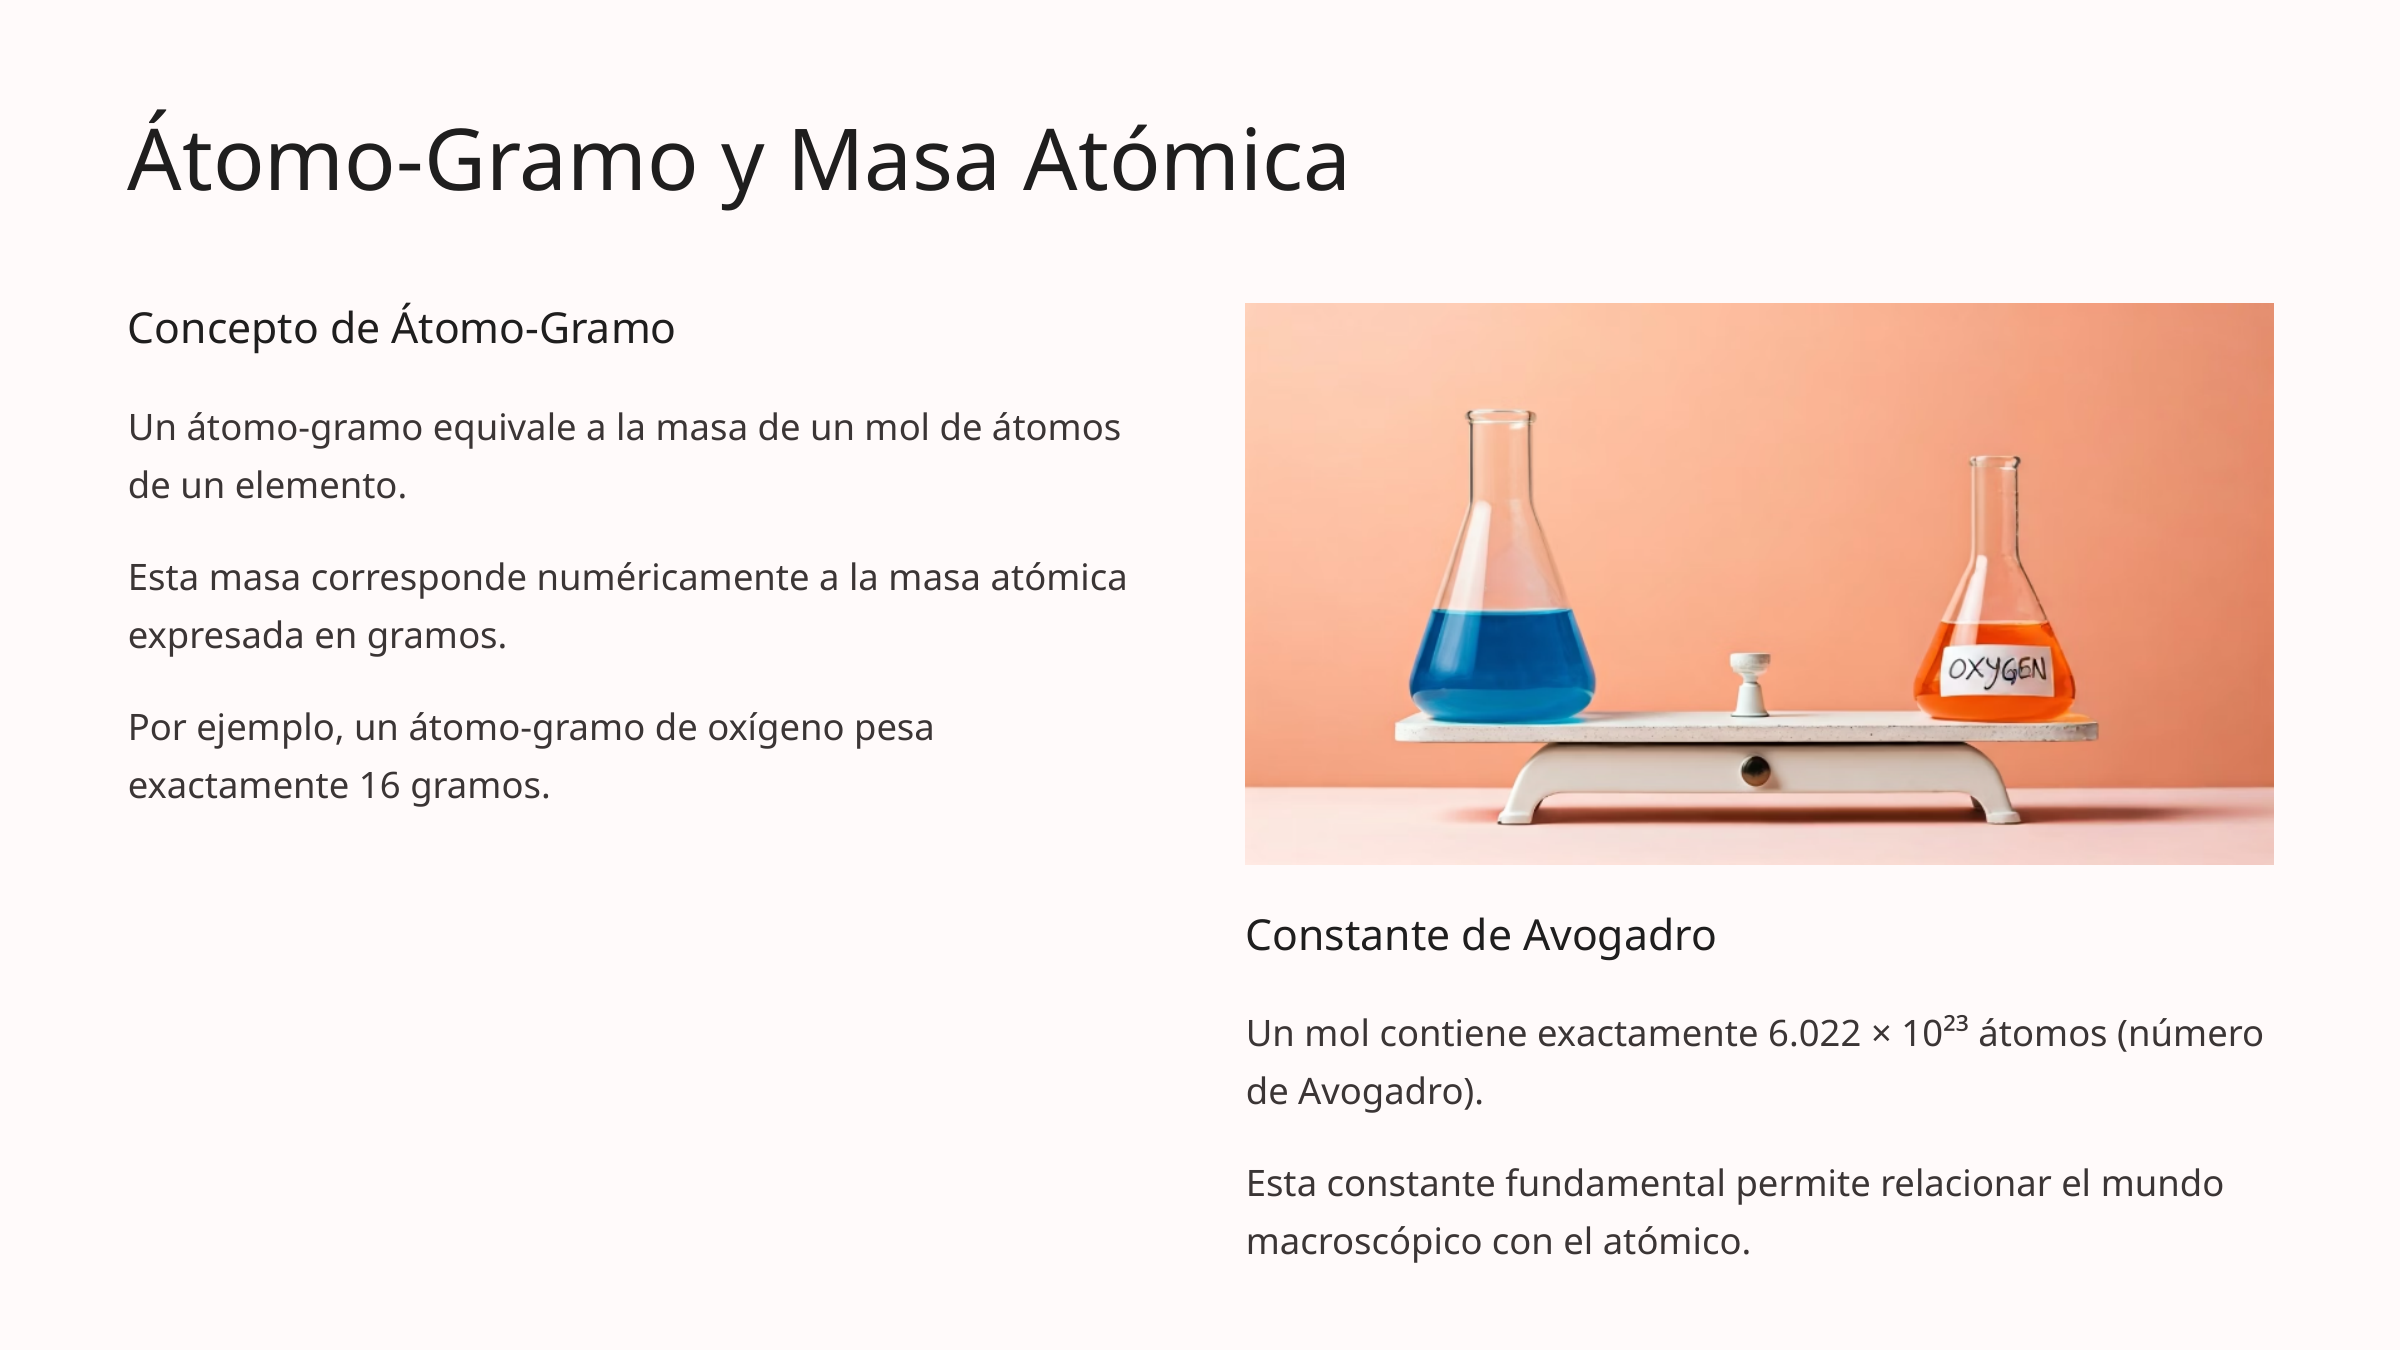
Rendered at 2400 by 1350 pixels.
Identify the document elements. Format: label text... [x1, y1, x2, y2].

text_box Un átomo-gramo equivale a la masa de un mol de átomos de un elemento. [127, 389, 1156, 507]
text_box Átomo-Gramo y Masa Atómica [127, 100, 1309, 208]
text_box Un mol contiene exactamente 6.022 × 10²³ átomos (número de Avogadro). [1245, 995, 2274, 1113]
text_box Esta masa corresponde numéricamente a la masa atómica expresada en gramos. [127, 539, 1156, 656]
text_box Constante de Avogadro [1245, 905, 1698, 959]
picture [1245, 303, 2274, 865]
text_box Por ejemplo, un átomo-gramo de oxígeno pesa exactamente 16 gramos. [127, 688, 1156, 806]
text_box Esta constante fundamental permite relacionar el mundo macroscópico con el atómico. [1245, 1145, 2274, 1263]
text_box Concepto de Átomo-Gramo [127, 299, 667, 353]
